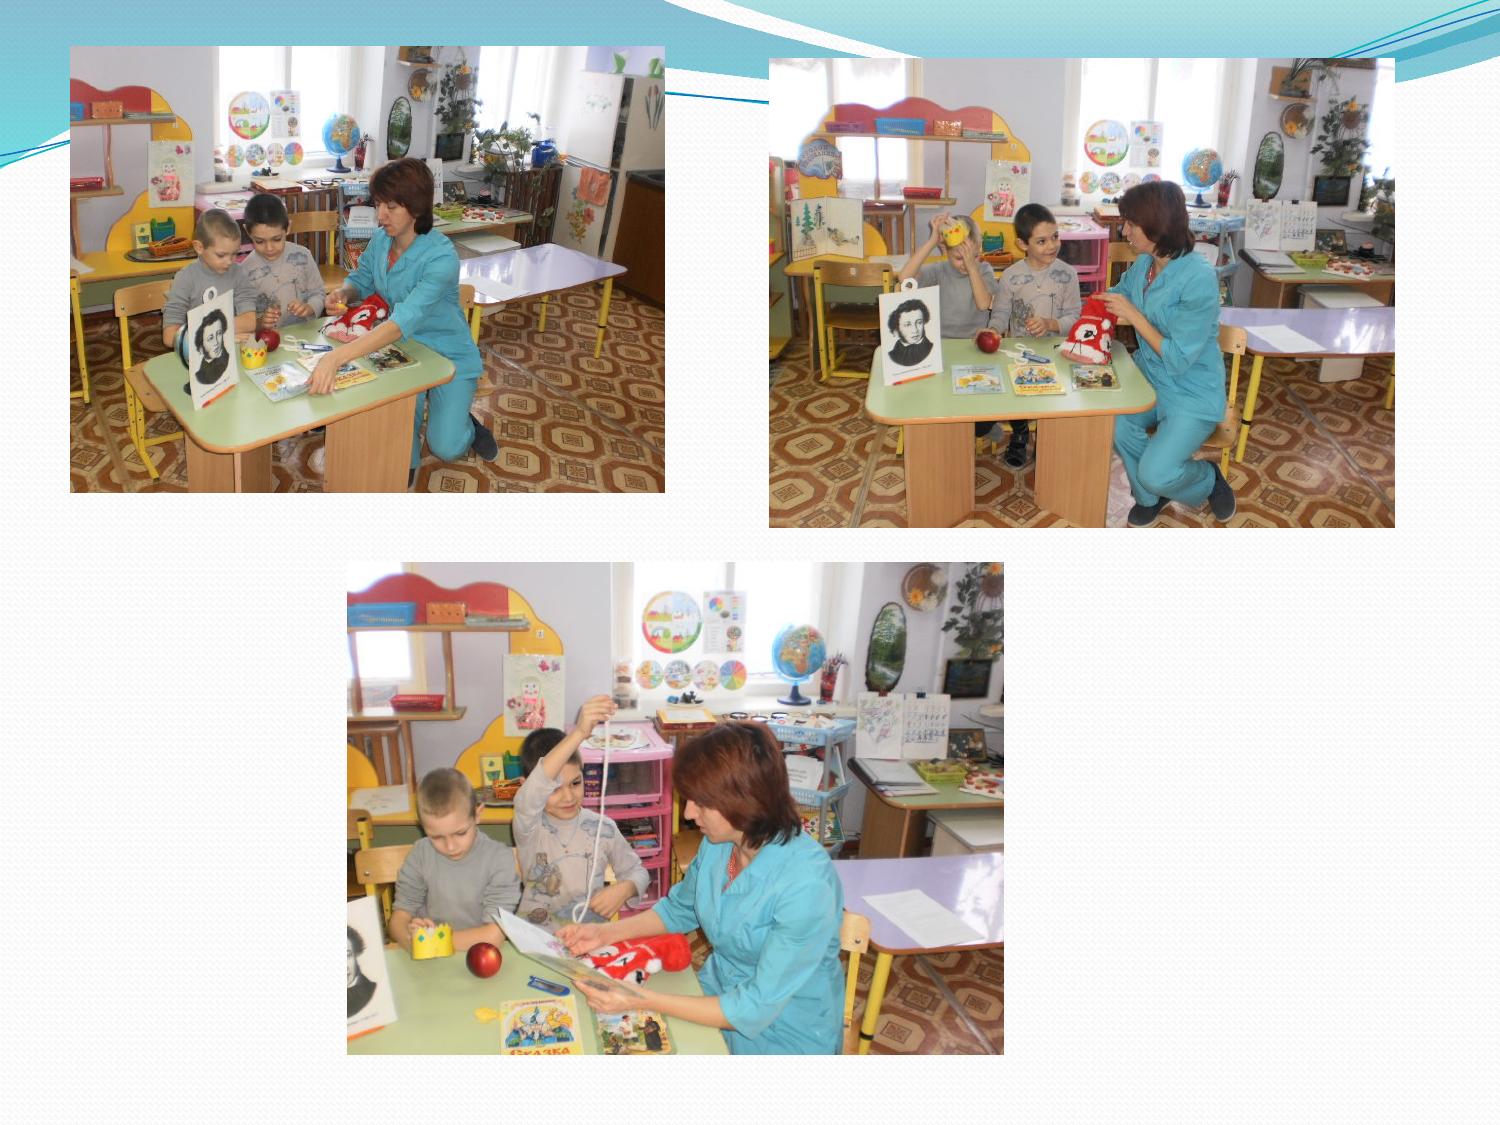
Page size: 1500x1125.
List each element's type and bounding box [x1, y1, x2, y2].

picture [347, 562, 1005, 1055]
list [70, 46, 665, 493]
picture [769, 58, 1395, 528]
